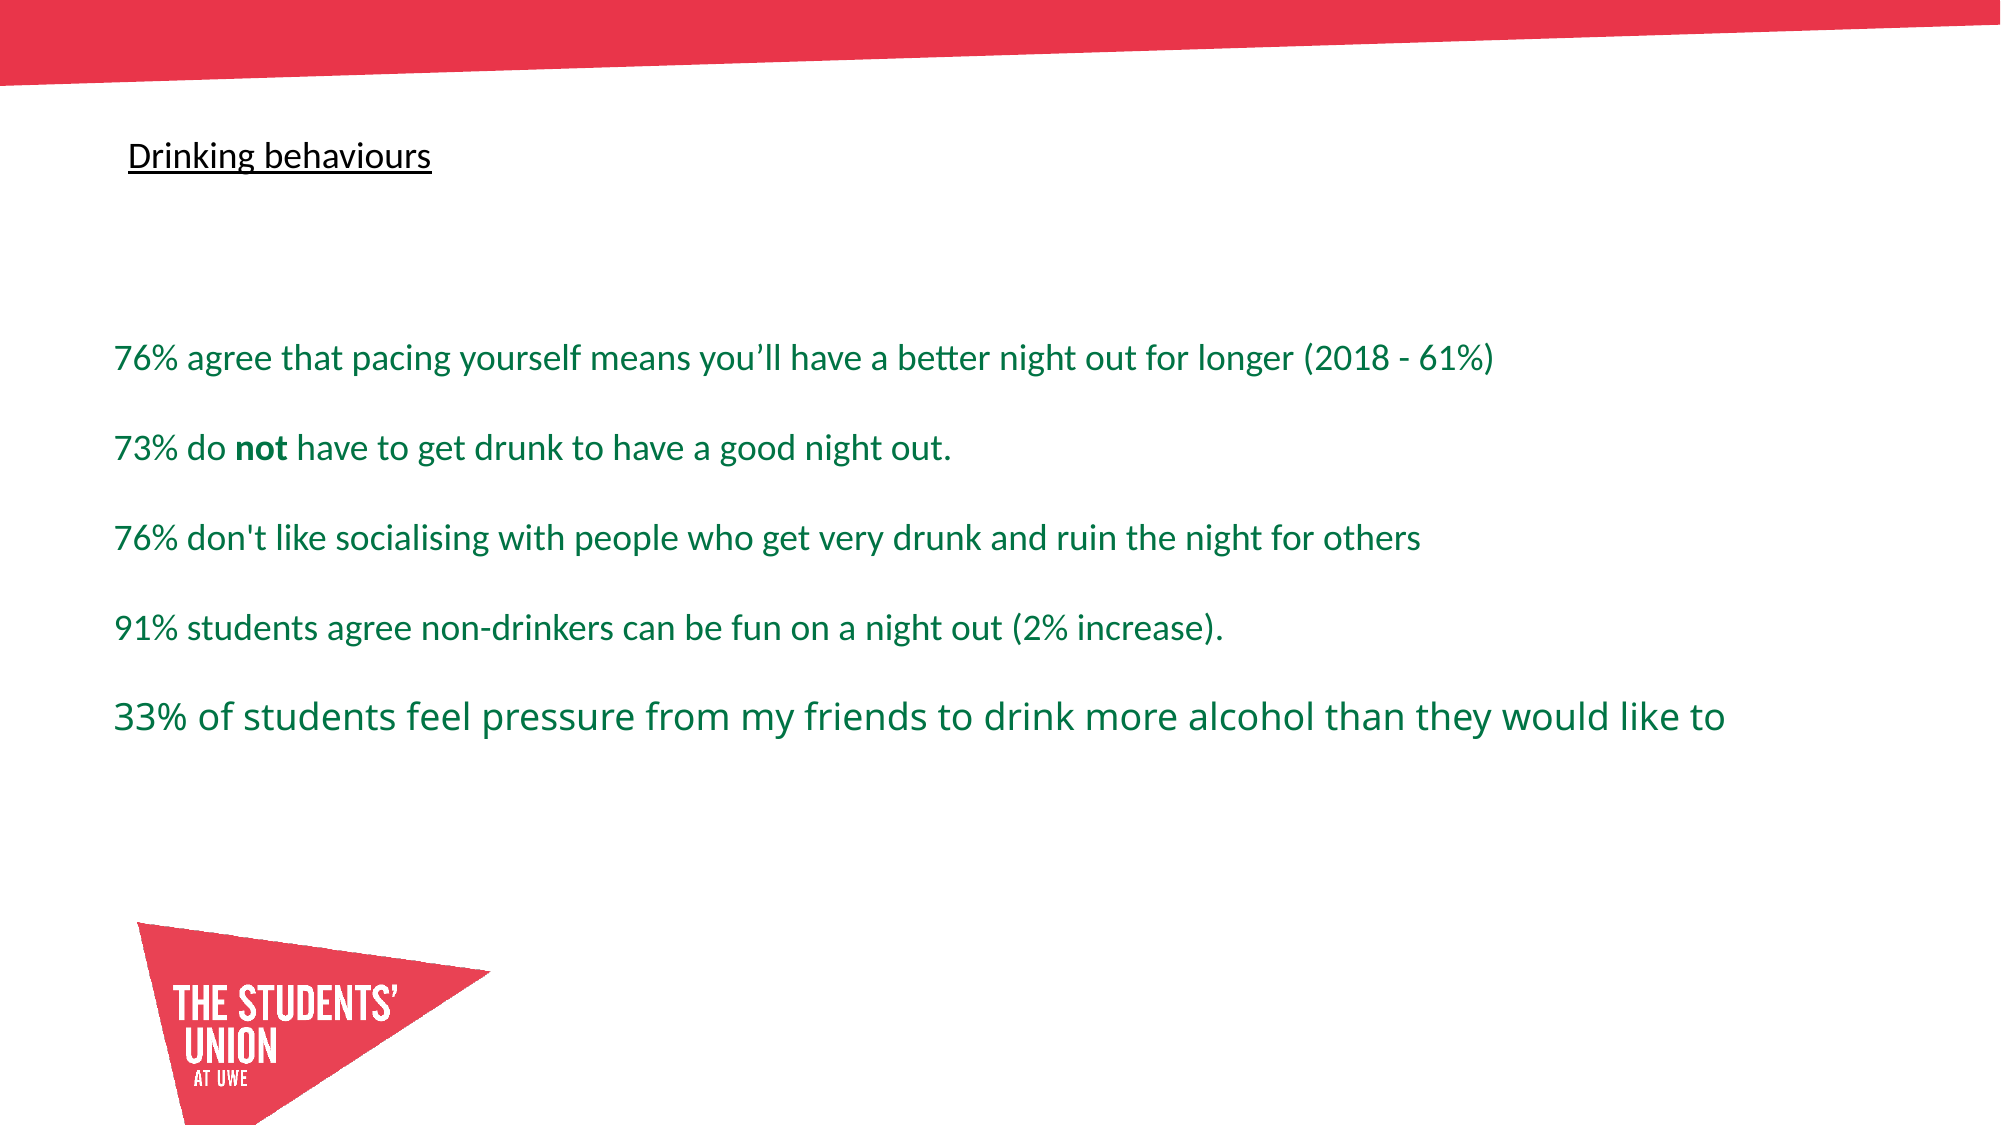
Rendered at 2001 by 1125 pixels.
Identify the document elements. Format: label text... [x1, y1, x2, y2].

picture [137, 922, 491, 1125]
text_box 76% agree that pacing yourself means you’ll have a better night out for longer (2018 - 61%) 73% do not have to get drunk to have a good night out. 76% don't like socialising with people who get very drunk and ruin the night for others 91% students agree non-drinkers can be fun on a night out (2% increase). 33% of students feel pressure from my friends to drink more alcohol than they would like to [98, 325, 1947, 746]
text_box Drinking behaviours [113, 123, 1708, 184]
